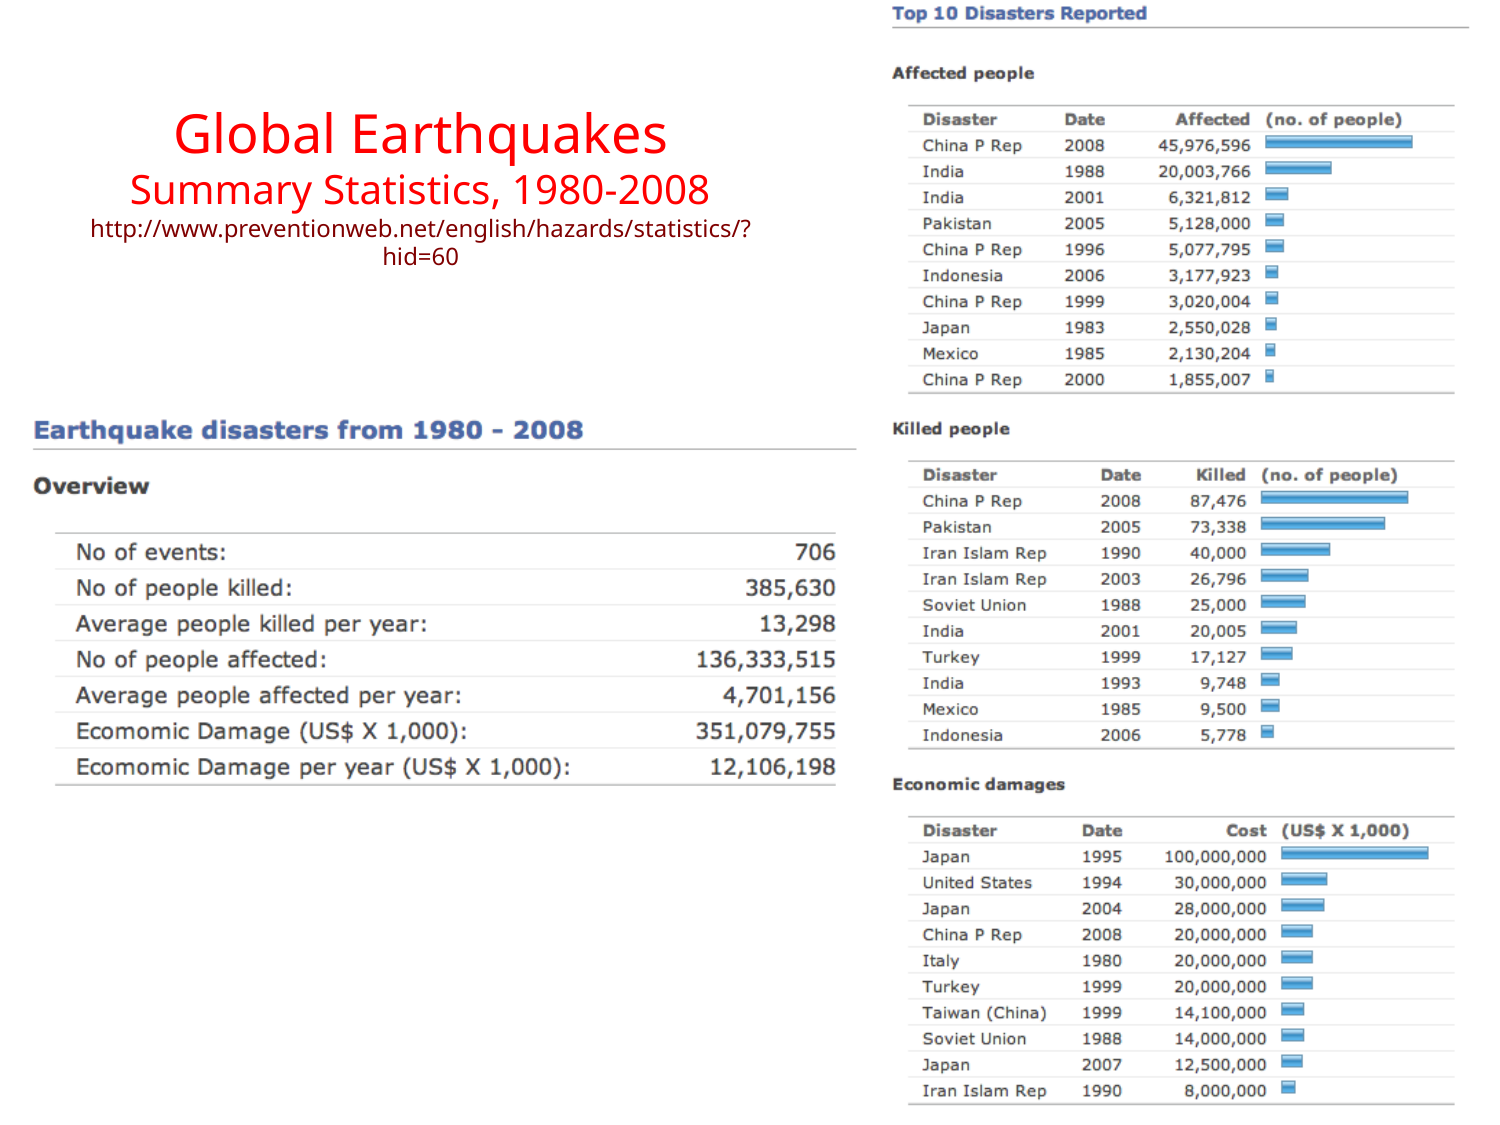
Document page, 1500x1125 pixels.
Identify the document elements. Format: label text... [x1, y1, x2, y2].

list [25, 396, 843, 814]
title Global Earthquakes Summary Statistics, 1980-2008 http://www.preventionweb.net/english/hazards/statistics/?hid=60 [43, 91, 798, 279]
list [848, 1, 1497, 1125]
